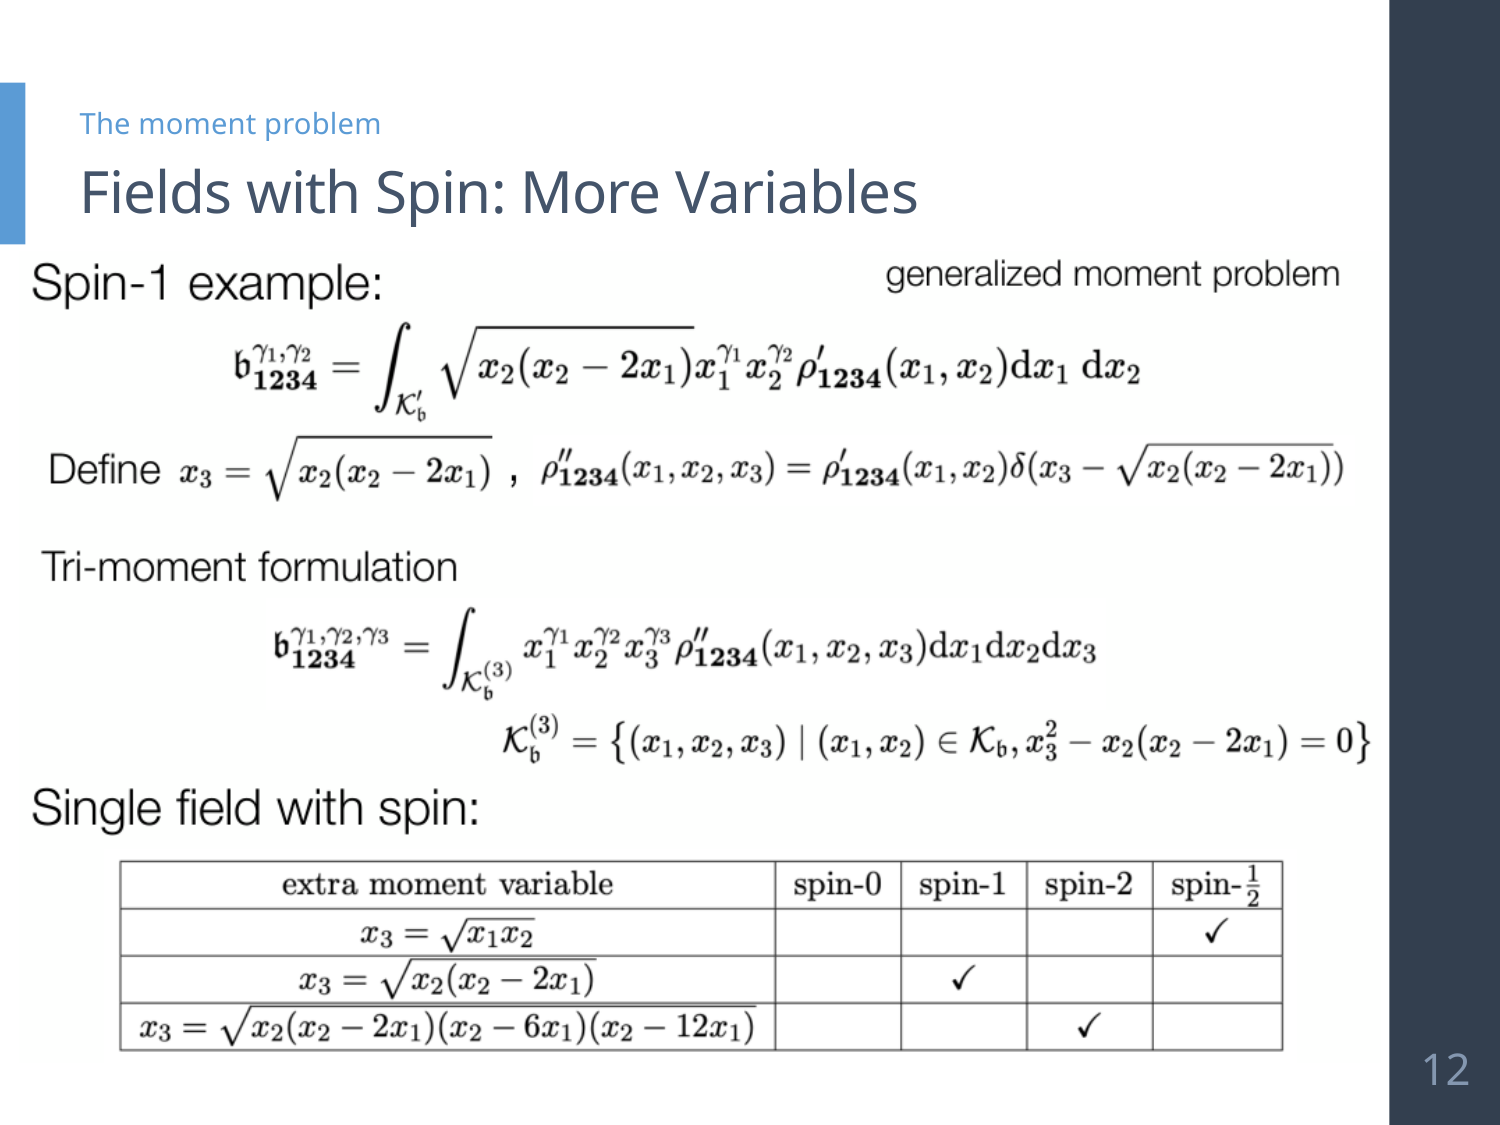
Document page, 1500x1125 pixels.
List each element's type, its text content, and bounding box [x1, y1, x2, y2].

title Fields with Spin: More Variables [64, 155, 1336, 245]
list The moment problem [64, 82, 1336, 149]
slide_number 12 [1389, 1022, 1500, 1120]
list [18, 250, 1381, 1063]
